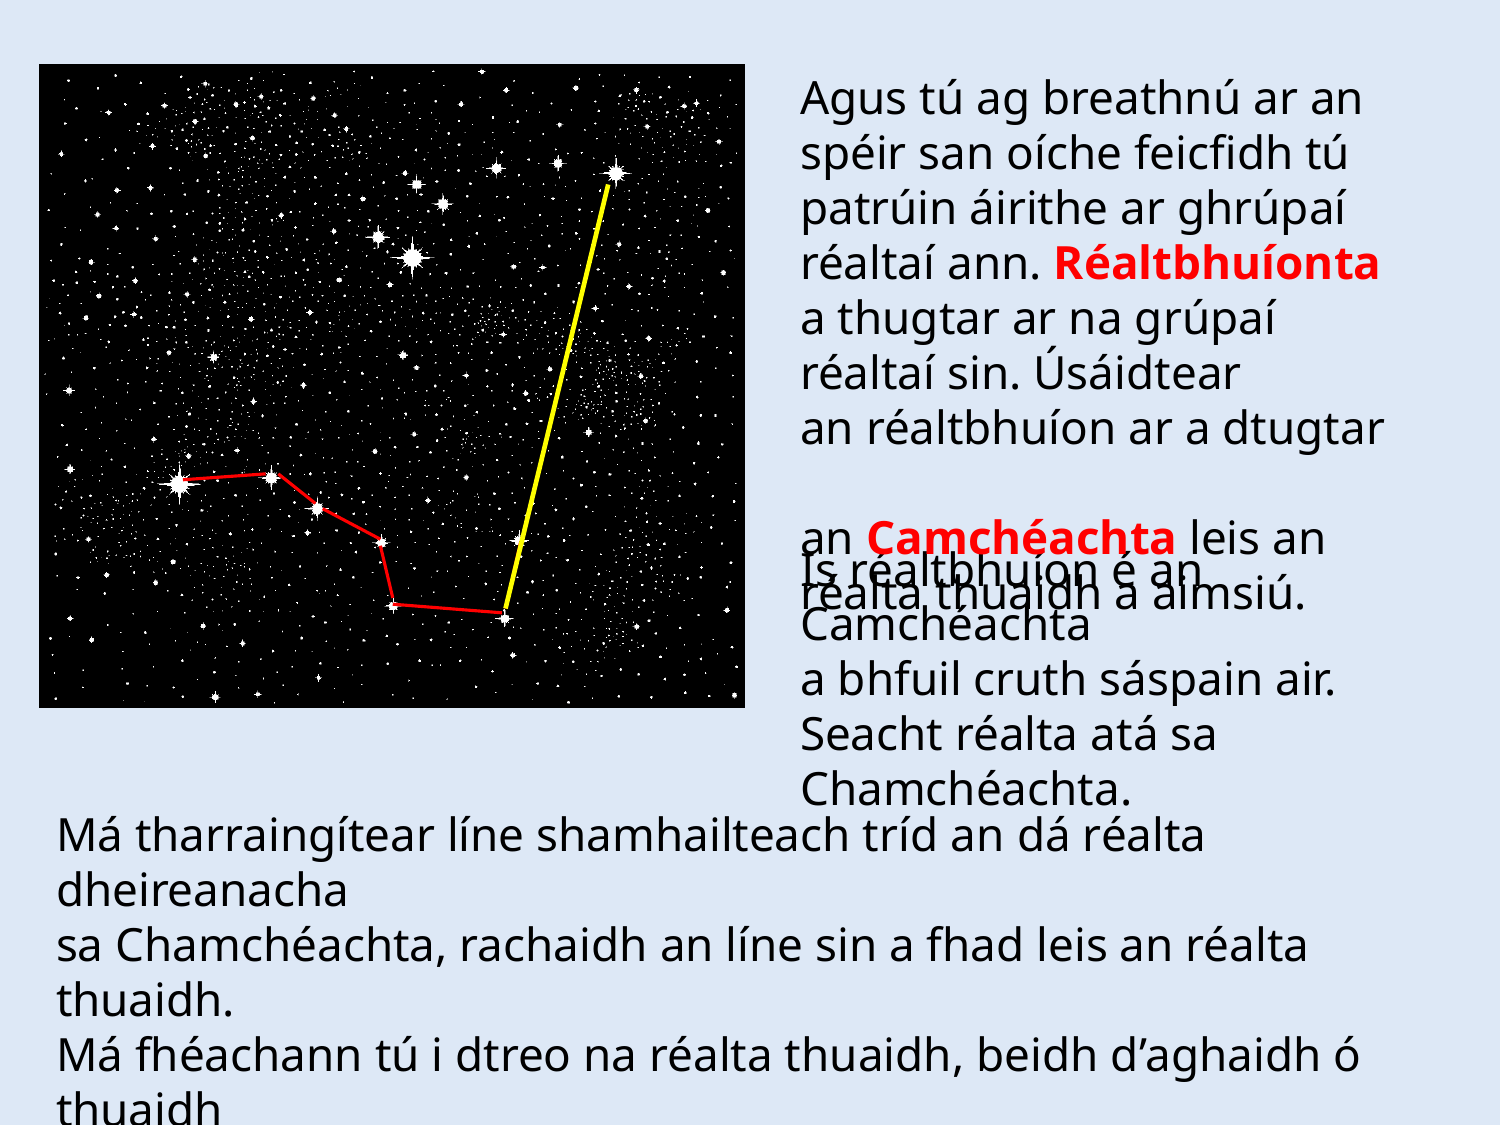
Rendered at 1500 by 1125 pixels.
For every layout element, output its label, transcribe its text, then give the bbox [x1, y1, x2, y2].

text_box Is réaltbhuíon é an Camchéachta a bhfuil cruth sáspain air. Seacht réalta atá sa Chamchéachta. [785, 532, 1489, 823]
text_box Agus tú ag breathnú ar an spéir san oíche feicfidh tú patrúin áirithe ar ghrúpaí réaltaí ann. Réaltbhuíonta a thugtar ar na grúpaí réaltaí sin. Úsáidtear an réaltbhuíon ar a dtugtar an Camchéachta leis an réalta thuaidh a aimsiú. [785, 61, 1412, 627]
text_box Má tharraingítear líne shamhailteach tríd an dá réalta dheireanacha sa Chamchéachta, rachaidh an líne sin a fhad leis an réalta thuaidh. Má fhéachann tú i dtreo na réalta thuaidh, beidh d’aghaidh ó thuaidh agat agus beidh tú ábalta na hairde eile a aimsiú ansin. [41, 798, 1459, 1125]
picture [39, 64, 745, 709]
